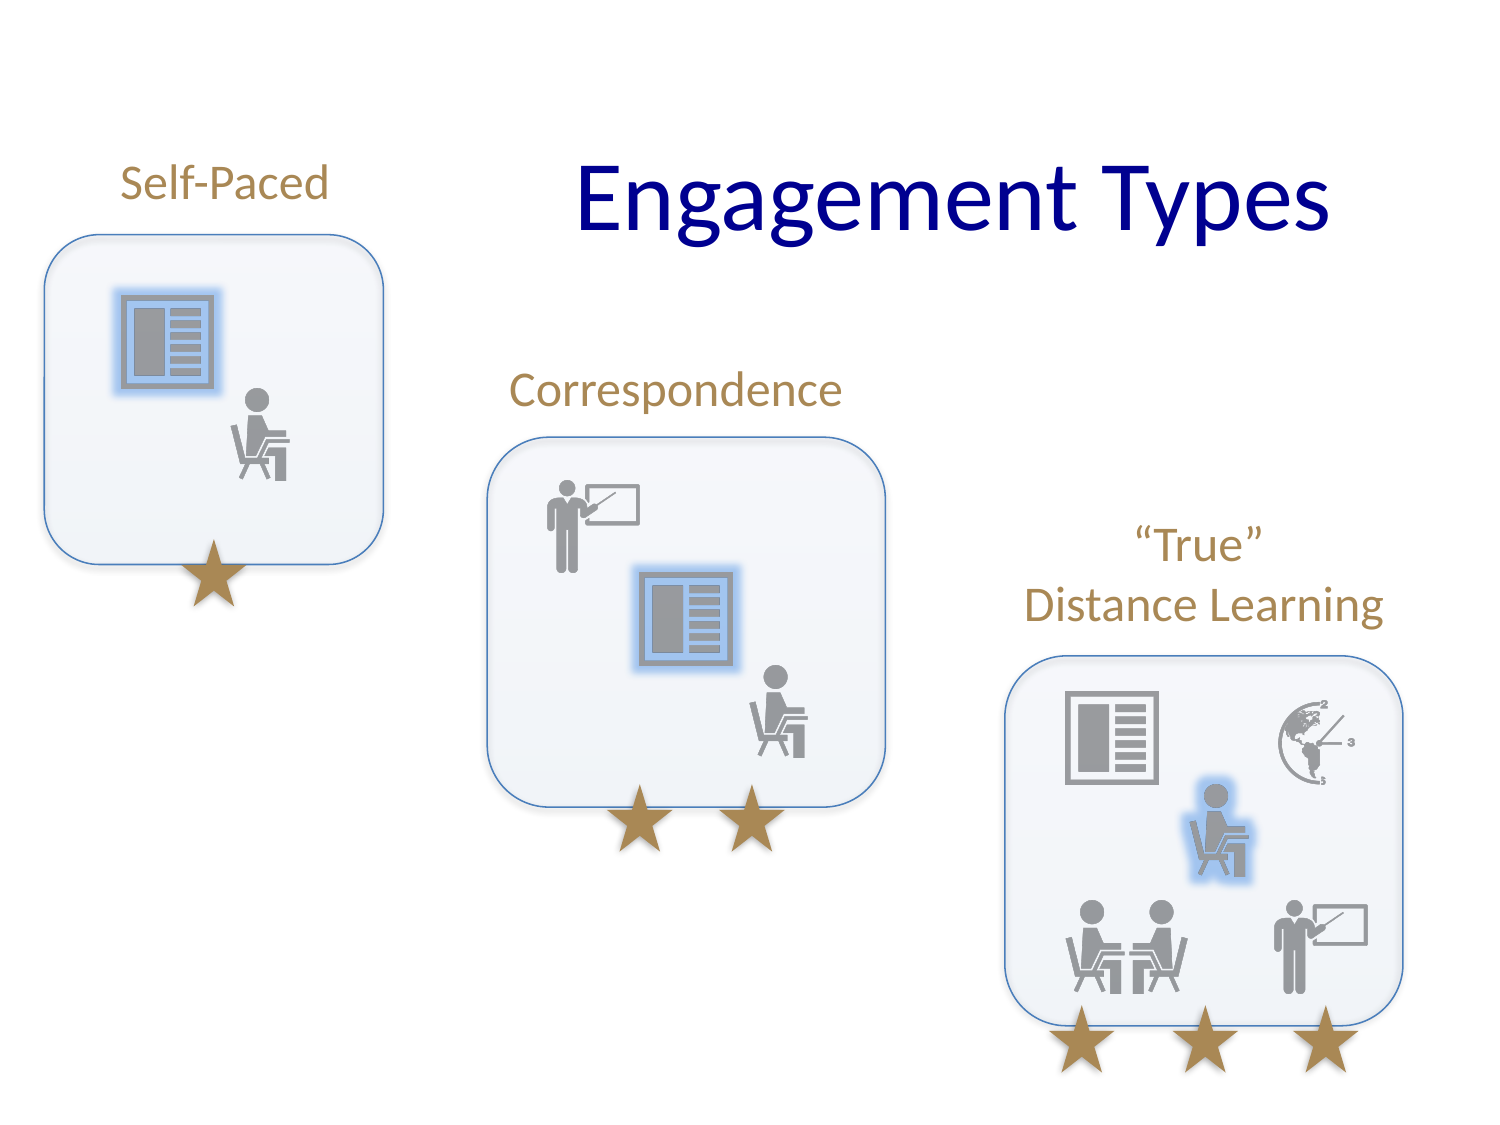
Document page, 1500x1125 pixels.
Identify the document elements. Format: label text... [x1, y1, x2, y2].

picture [1274, 699, 1359, 785]
text_box [1004, 655, 1404, 1027]
text_box [486, 436, 887, 808]
text_box [43, 233, 385, 566]
picture [1048, 900, 1205, 994]
picture [1274, 900, 1368, 994]
text_box Correspondence [494, 349, 874, 424]
text_box Engagement Types [559, 122, 1416, 258]
picture [547, 479, 826, 759]
text_box Self-Paced [105, 142, 365, 218]
text_box “True” Distance Learning [985, 504, 1423, 640]
text_box [1048, 1004, 1116, 1074]
text_box [1171, 1004, 1239, 1074]
text_box [180, 538, 248, 608]
text_box [1292, 1004, 1360, 1074]
picture [121, 295, 307, 482]
text_box [718, 783, 786, 853]
picture [1065, 691, 1159, 785]
picture [1172, 783, 1266, 877]
text_box [606, 783, 674, 853]
